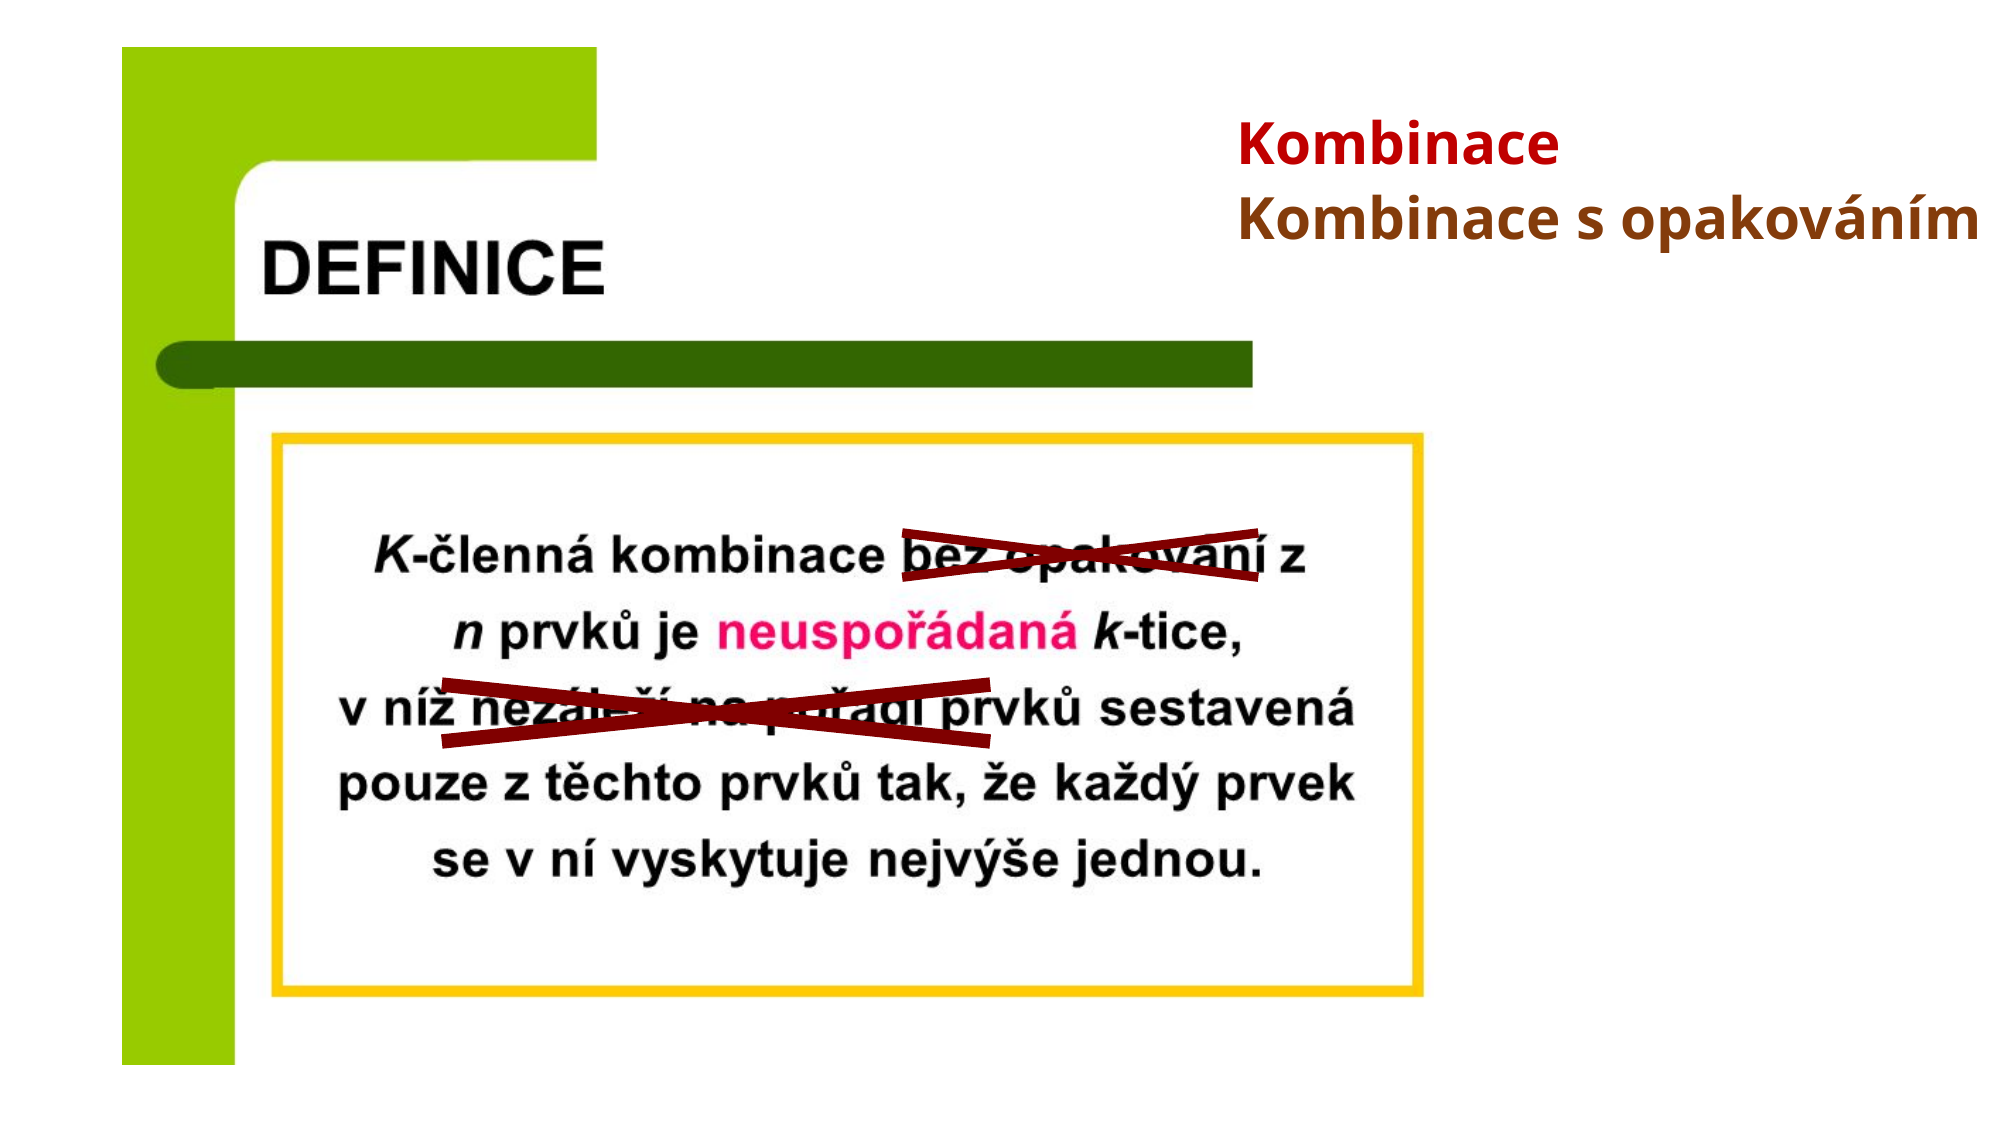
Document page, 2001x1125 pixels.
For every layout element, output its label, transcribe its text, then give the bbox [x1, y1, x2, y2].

picture [122, 47, 1479, 1065]
text_box Kombinace Kombinace s opakováním [1479, 93, 2000, 259]
